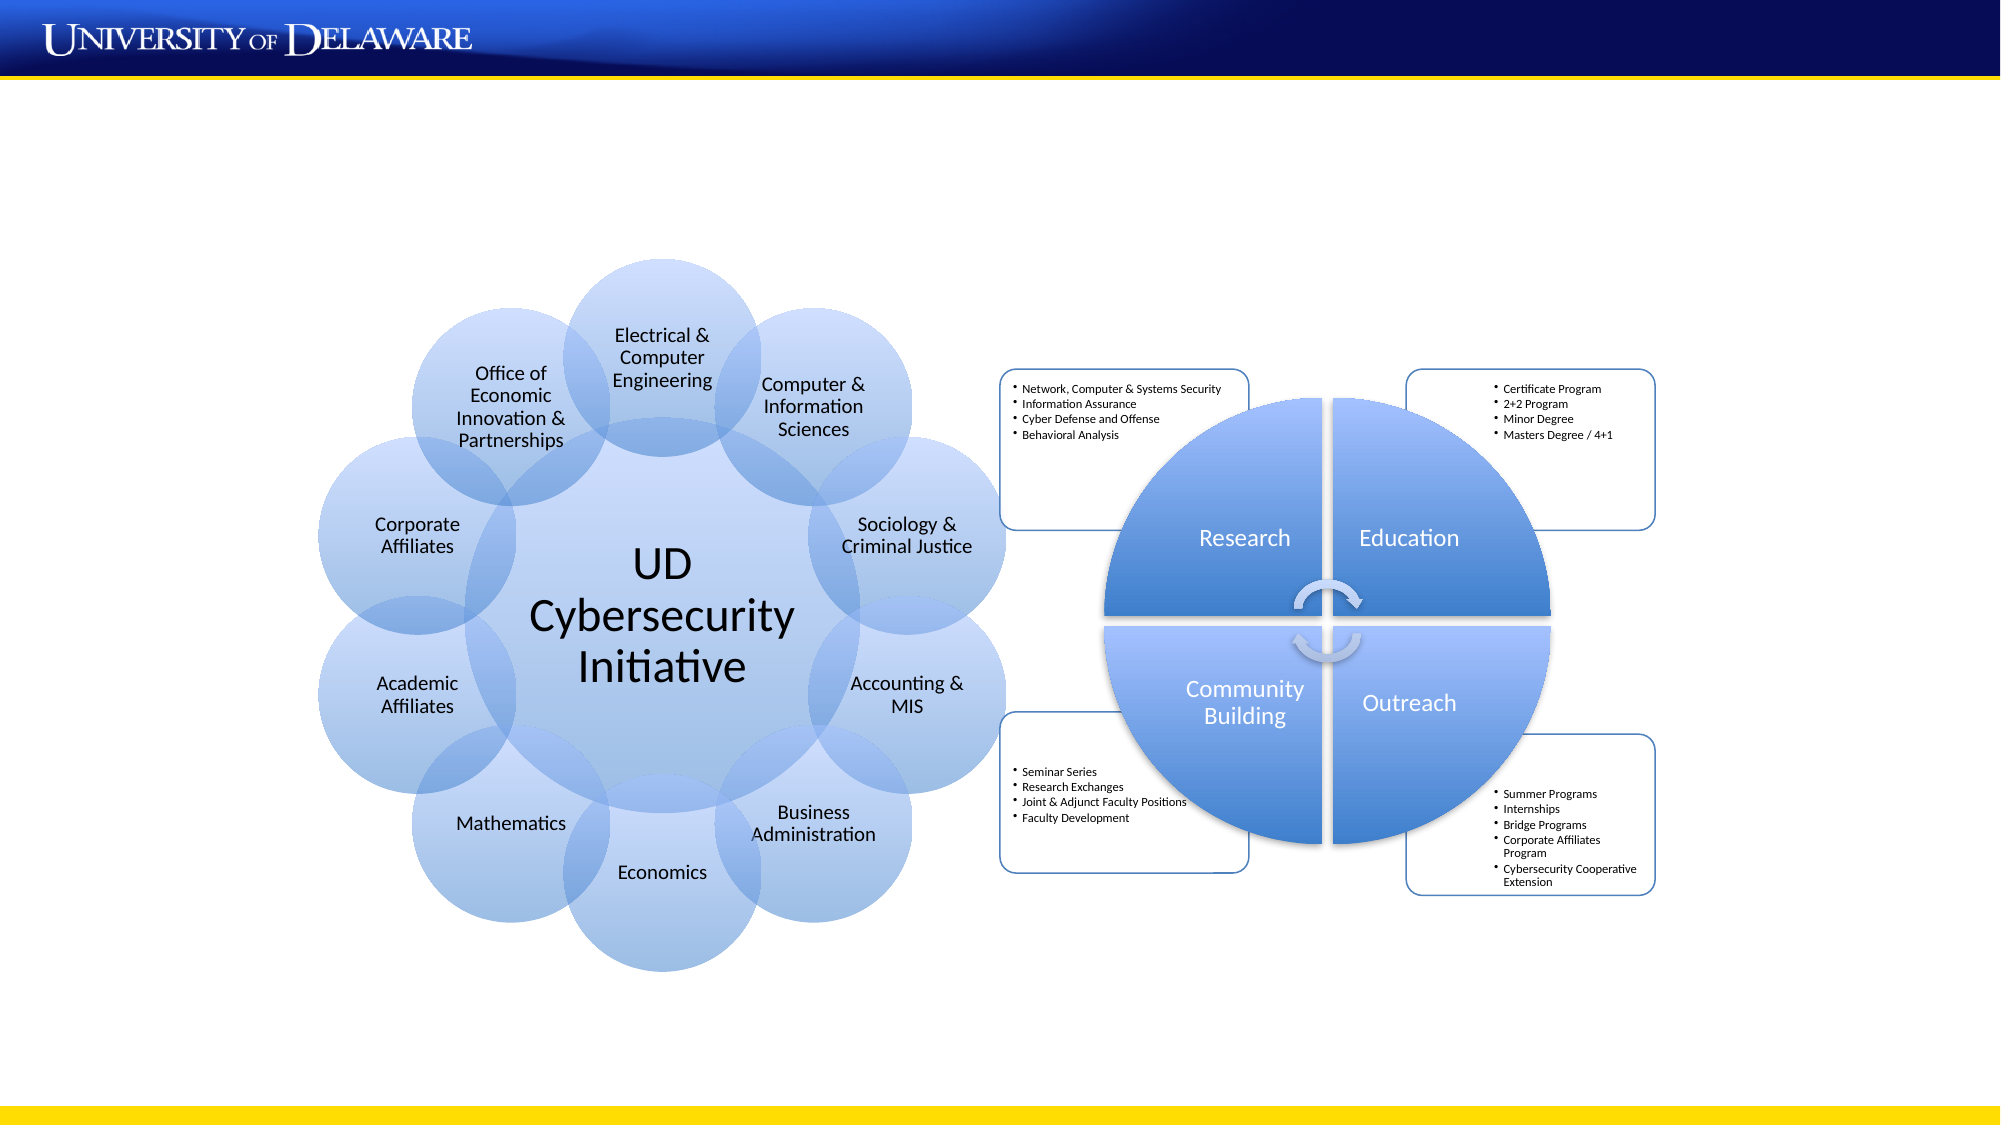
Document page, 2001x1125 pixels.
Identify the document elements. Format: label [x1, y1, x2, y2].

text_box [298, 258, 1027, 973]
picture [0, 0, 2001, 1125]
text_box [999, 284, 1656, 958]
